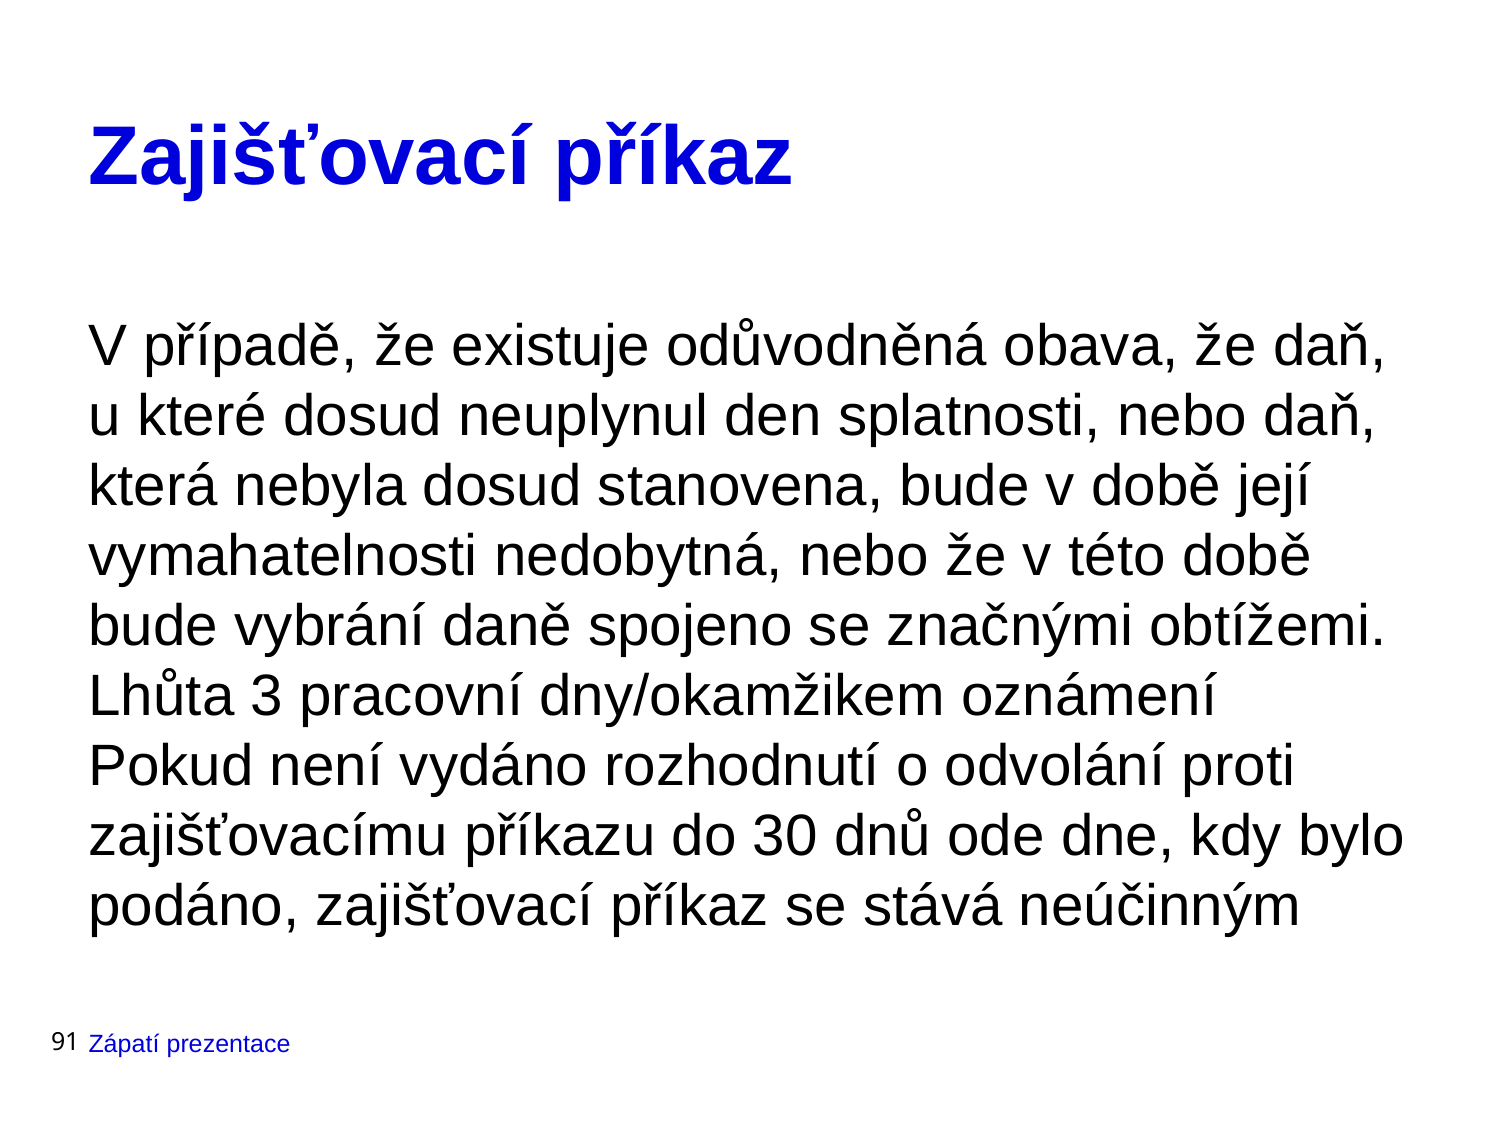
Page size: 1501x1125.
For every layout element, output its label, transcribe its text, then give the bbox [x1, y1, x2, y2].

slide_number 91 [50, 1021, 82, 1063]
title Zajišťovací příkaz [88, 118, 1412, 193]
list V případě, že existuje odůvodněná obava, že daň, u které dosud neuplynul den splatnosti, nebo daň, která nebyla dosud stanovena, bude v době její vymahatelnosti nedobytná, nebo že v této době bude vybrání daně spojeno se značnými obtížemi. Lhůta 3 pracovní dny/okamžikem oznámení Pokud není vydáno rozhodnutí o odvolání proti zajišťovacímu příkazu do 30 dnů ode dne, kdy bylo podáno, zajišťovací příkaz se stává neúčinným [88, 307, 1412, 957]
footer Zápatí prezentace [88, 1021, 1064, 1063]
